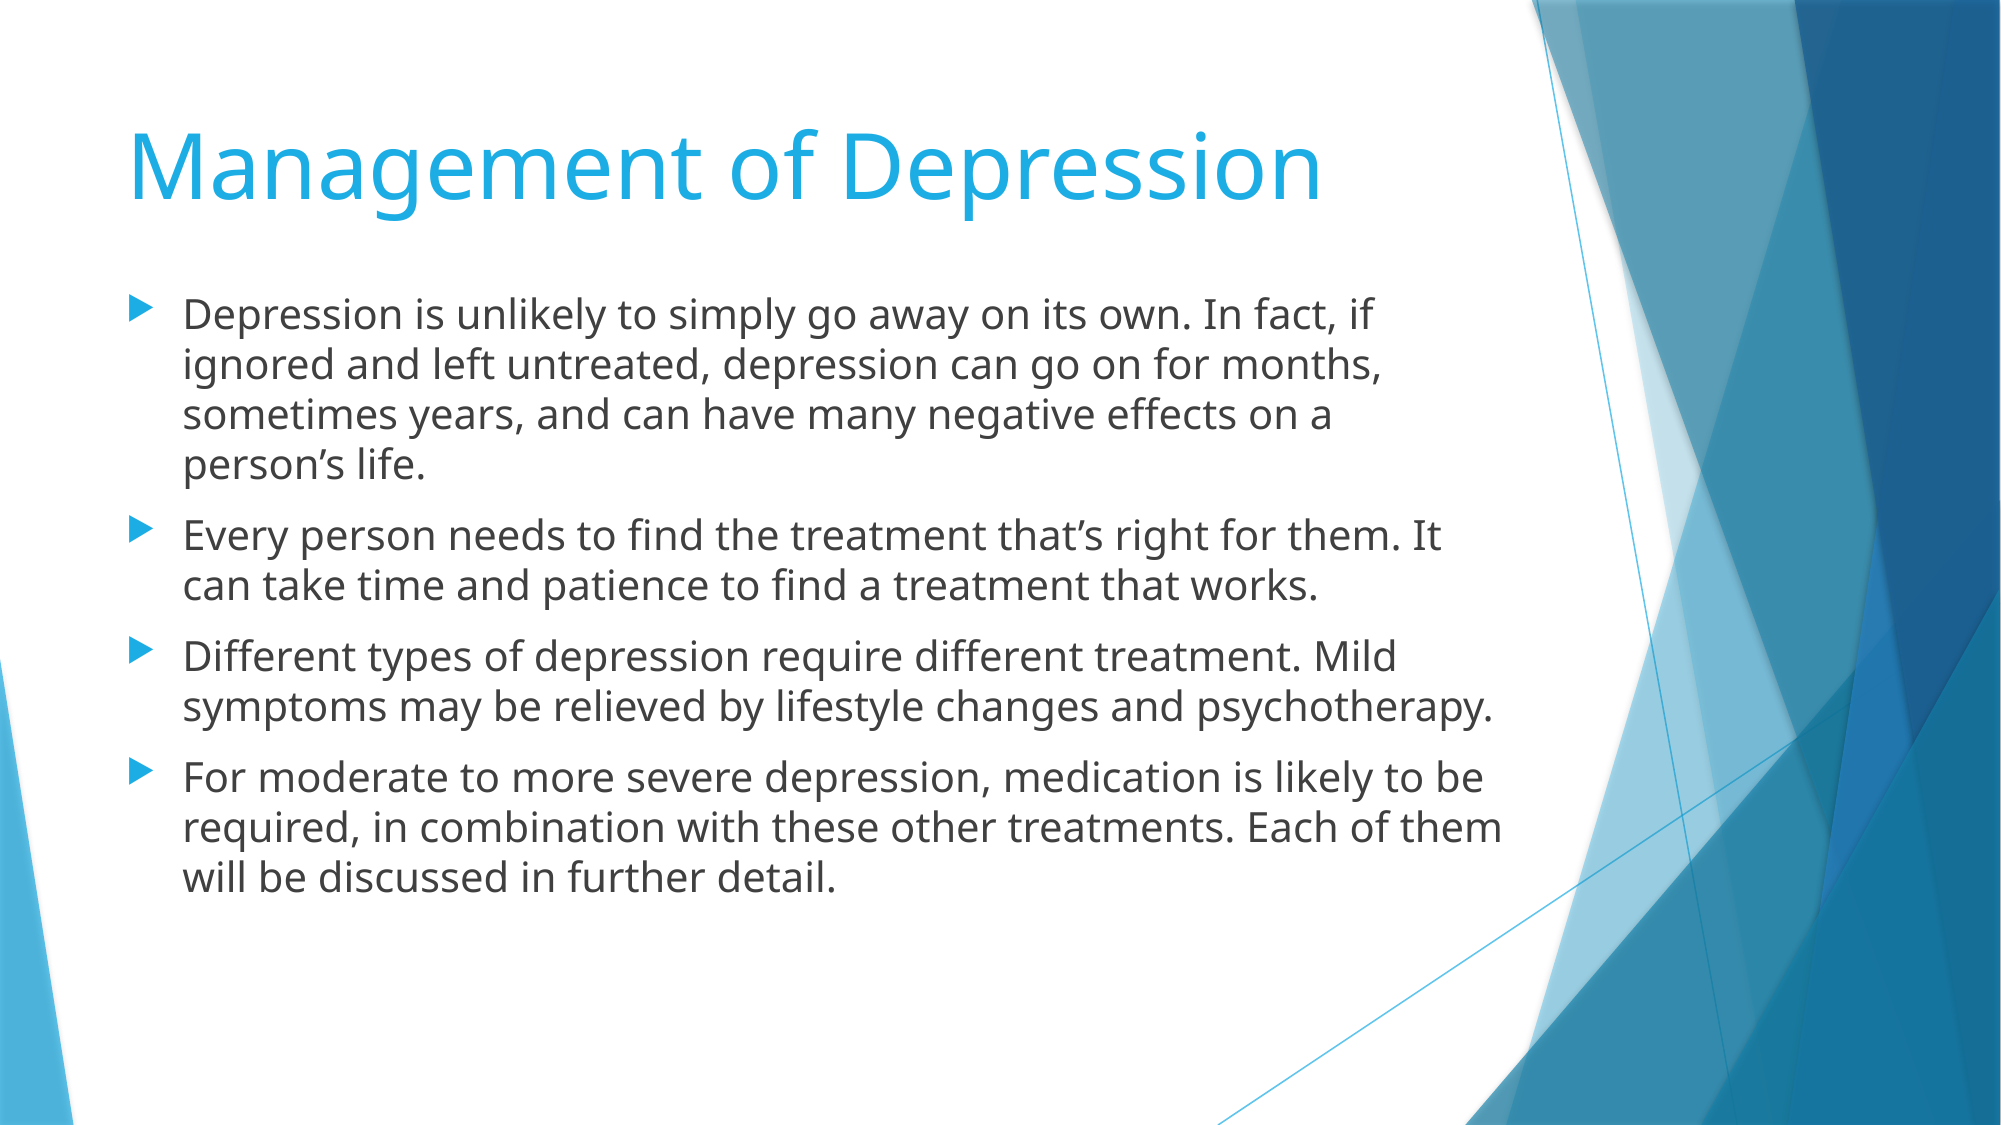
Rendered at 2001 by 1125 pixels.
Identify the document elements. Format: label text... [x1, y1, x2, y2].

list Depression is unlikely to simply go away on its own. In fact, if ignored and left untreated, depression can go on for months, sometimes years, and can have many negative effects on a person’s life. Every person needs to find the treatment that’s right for them. It can take time and patience to find a treatment that works. Different types of depression require different treatment. Mild symptoms may be relieved by lifestyle changes and psychotherapy. For moderate to more severe depression, medication is likely to be required, in combination with these other treatments. Each of them will be discussed in further detail. [111, 280, 1522, 952]
title Management of Depression [111, 99, 1522, 280]
